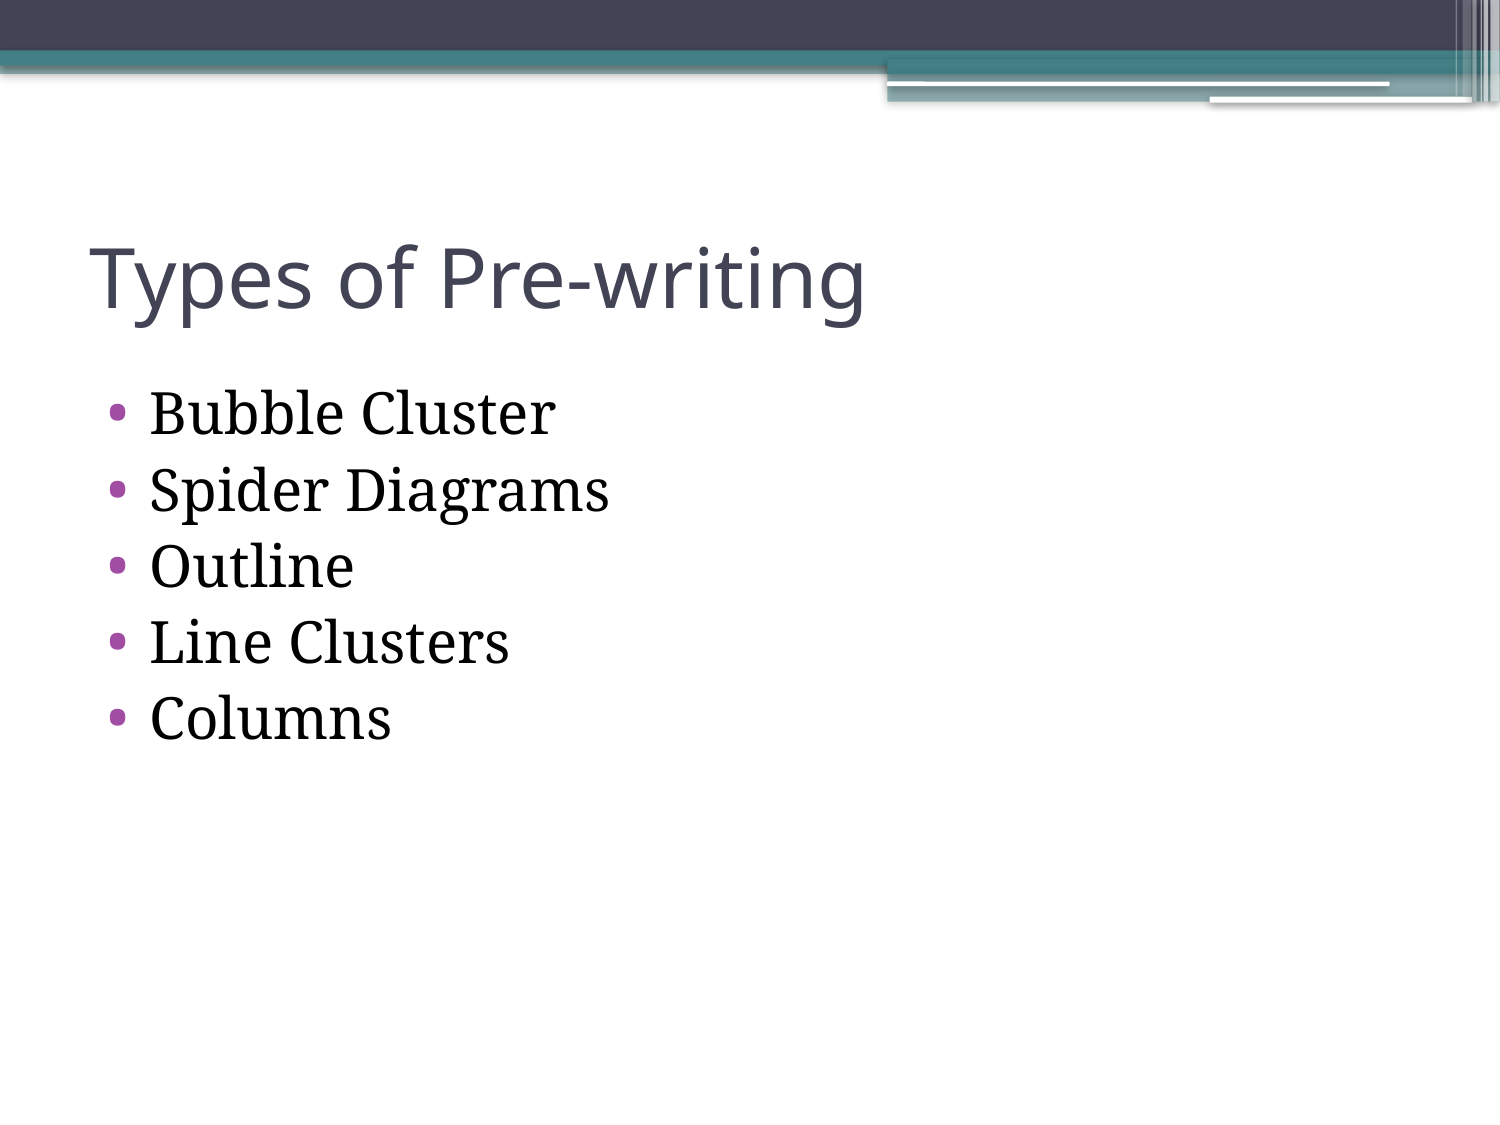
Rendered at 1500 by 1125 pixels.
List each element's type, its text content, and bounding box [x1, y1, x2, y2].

list Bubble Cluster Spider Diagrams Outline Line Clusters Columns [75, 368, 1425, 1079]
title Types of Pre-writing [75, 187, 1425, 363]
